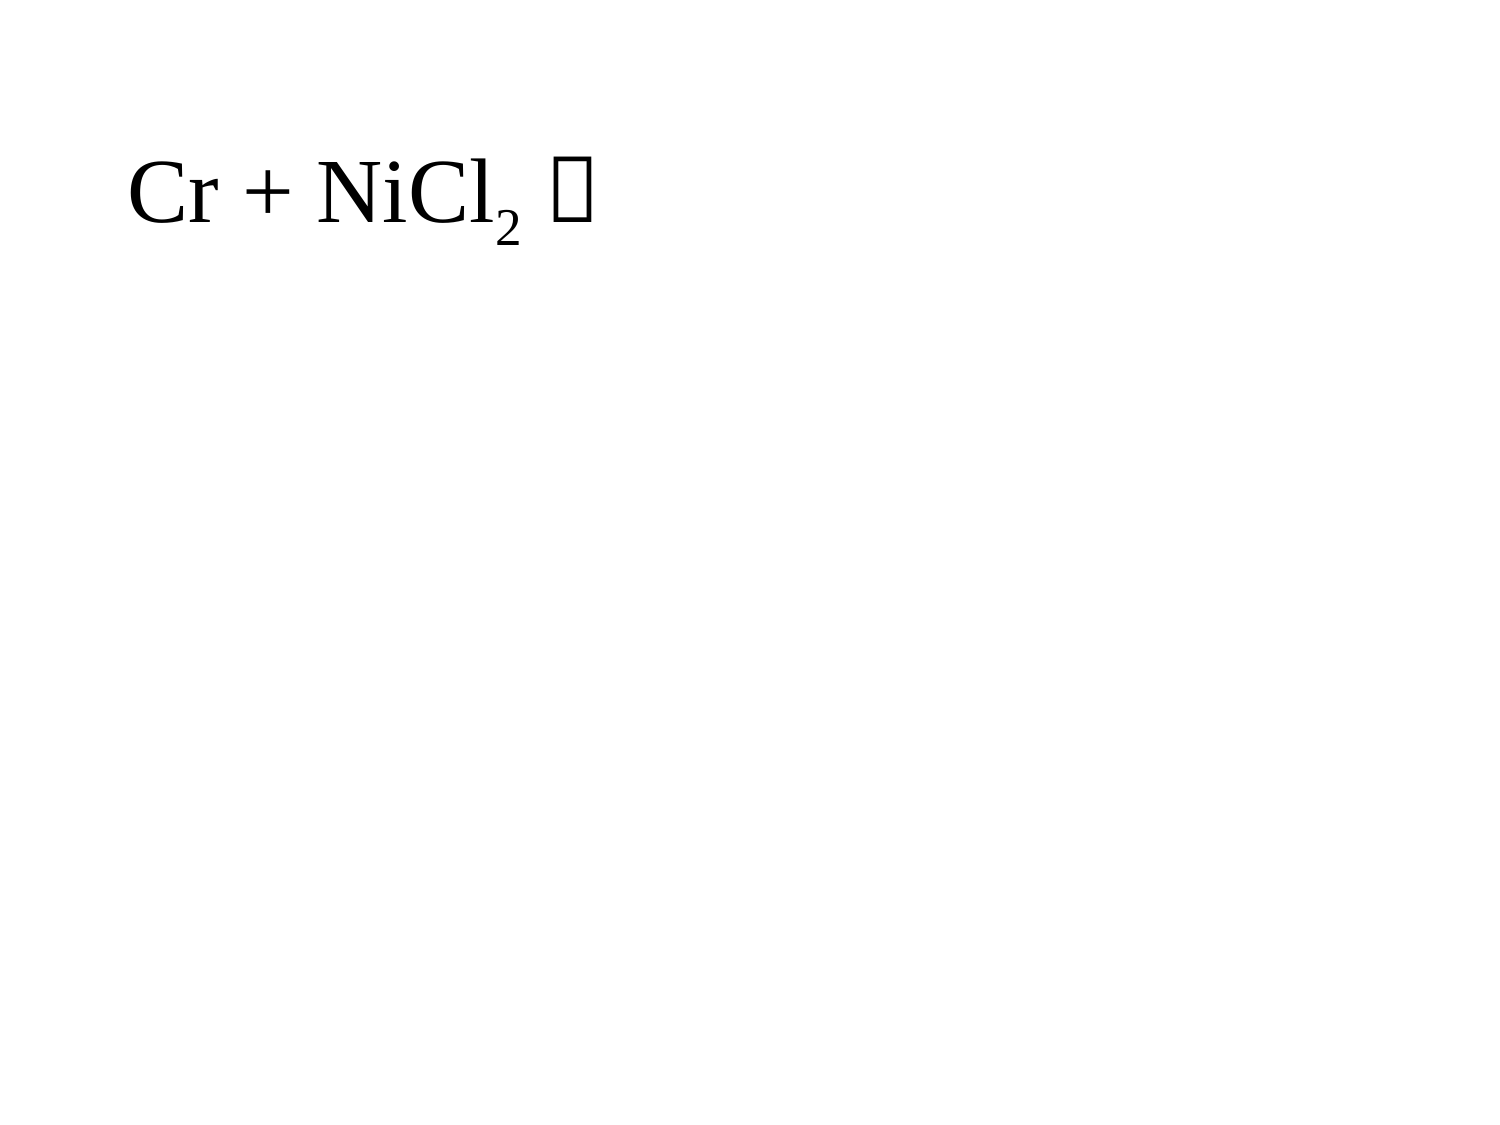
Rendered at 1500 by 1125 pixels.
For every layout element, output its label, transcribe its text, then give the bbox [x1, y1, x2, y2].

title Cr + NiCl2  [112, 99, 1388, 288]
